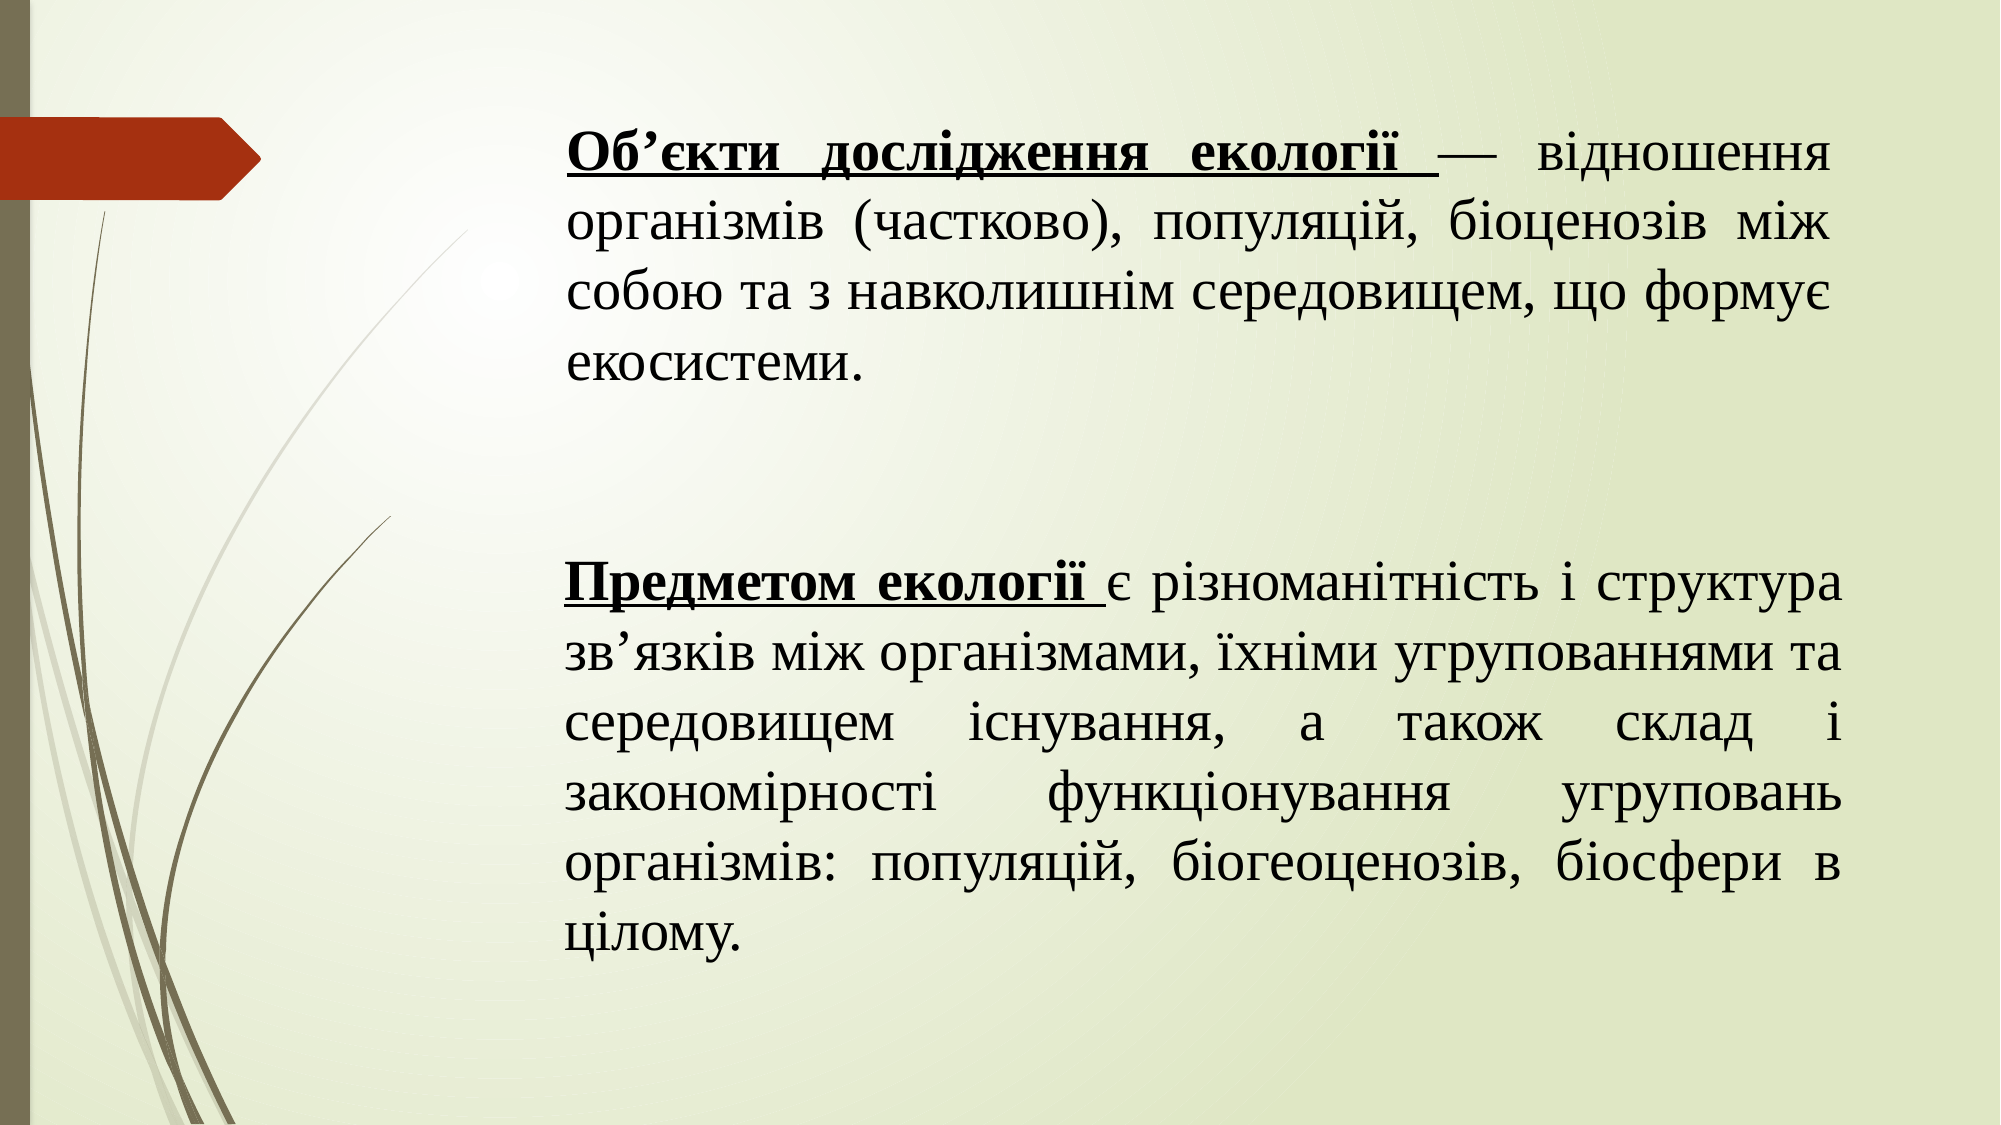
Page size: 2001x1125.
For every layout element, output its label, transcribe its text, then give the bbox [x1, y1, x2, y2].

text_box Об’єкти дослідження екології — відношення організмів (частково), популяцій, біоценозів між собою та з навколишнім середовищем, що формує екосистеми. [551, 104, 1846, 399]
text_box Предметом екології є різноманітність і структура зв’язків між організмами, їхніми угрупованнями та середовищем існування, а також склад і закономірності функціонування угруповань організмів: популяцій, біогеоценозів, біосфери в цілому. [549, 534, 1859, 970]
